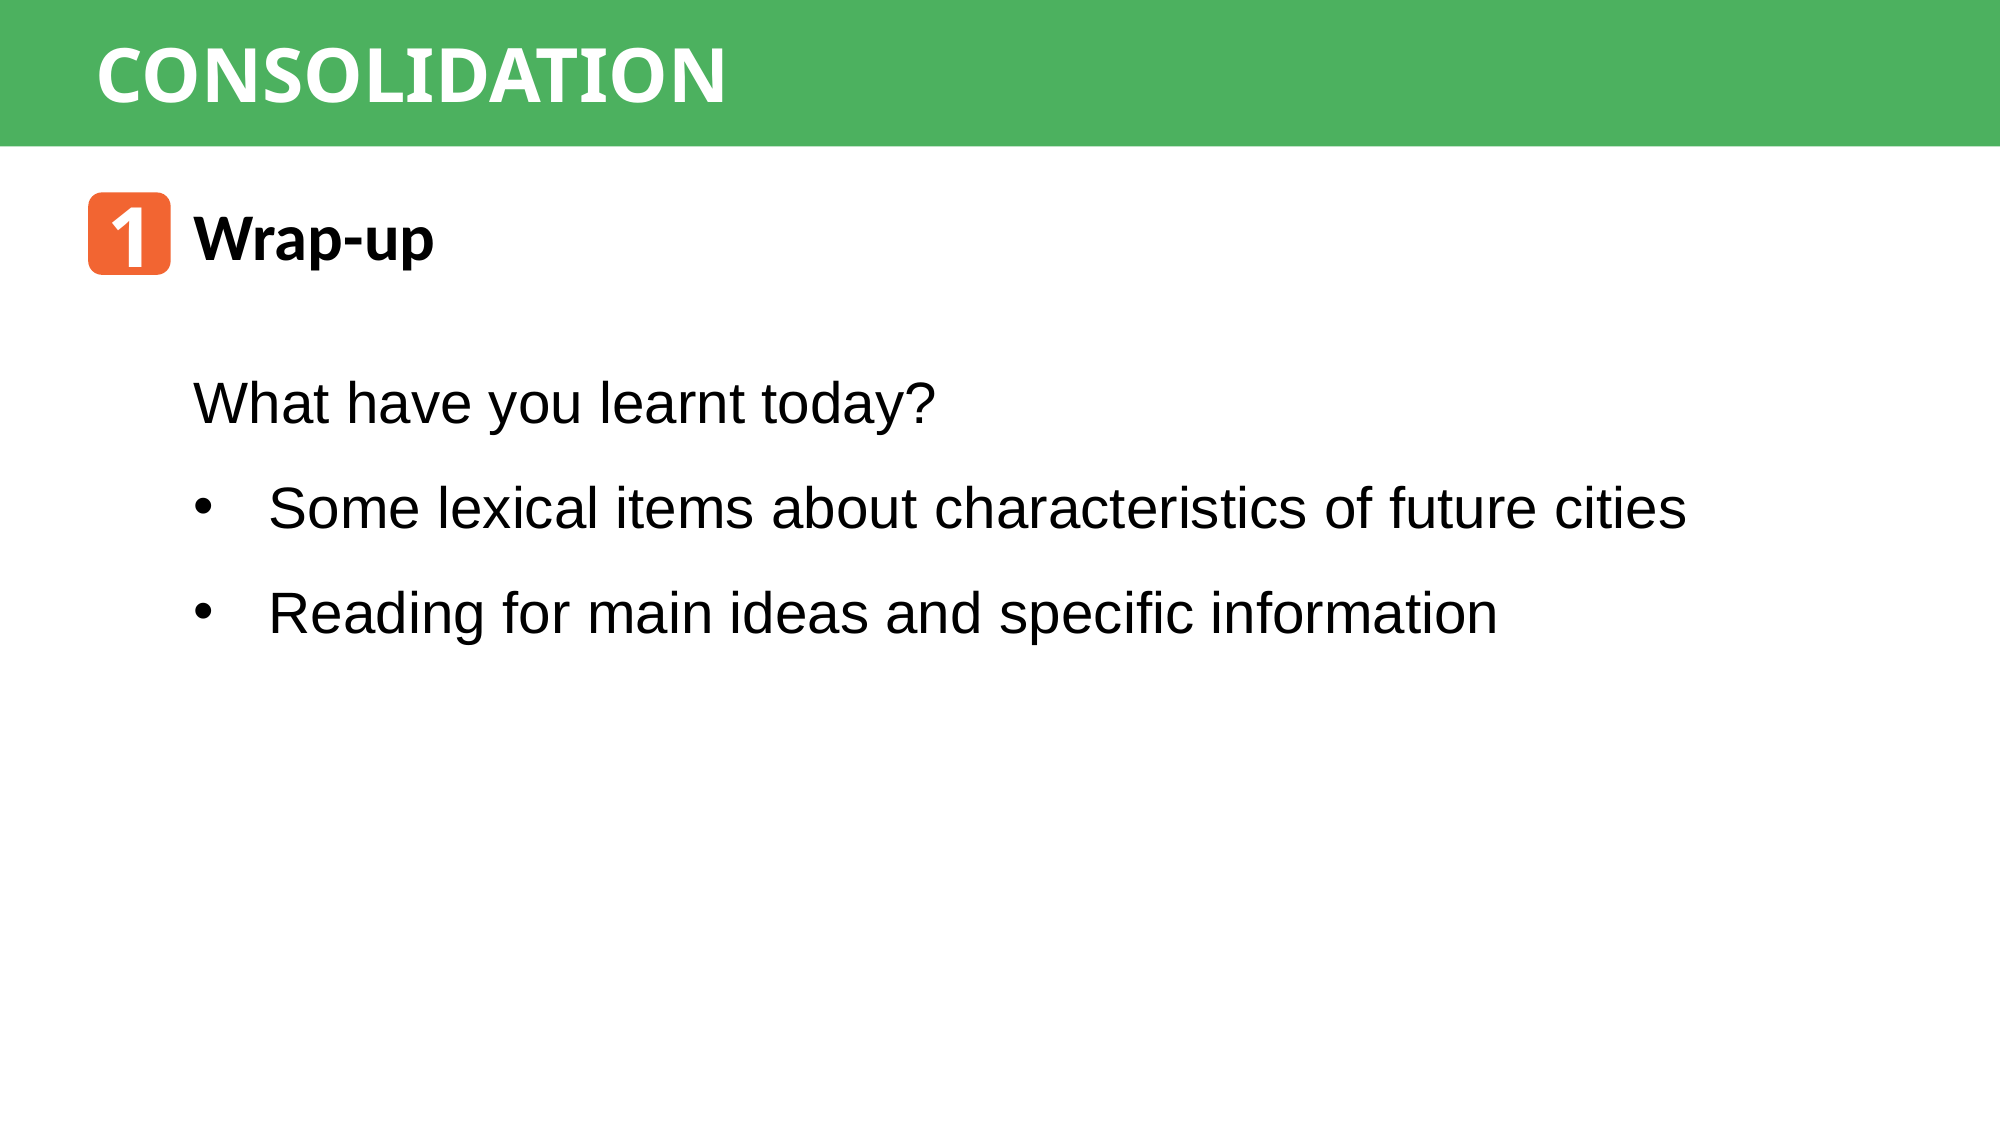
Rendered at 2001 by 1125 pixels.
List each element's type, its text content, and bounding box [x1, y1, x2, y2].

text_box 1 [93, 176, 167, 292]
text_box CONSOLIDATION [81, 20, 831, 125]
text_box What have you learnt today? Some lexical items about characteristics of future cities Reading for main ideas and specific information [179, 323, 1840, 653]
text_box Wrap-up [179, 186, 1483, 282]
text_box [167, 195, 172, 272]
text_box [87, 194, 93, 273]
text_box [0, 0, 2000, 147]
